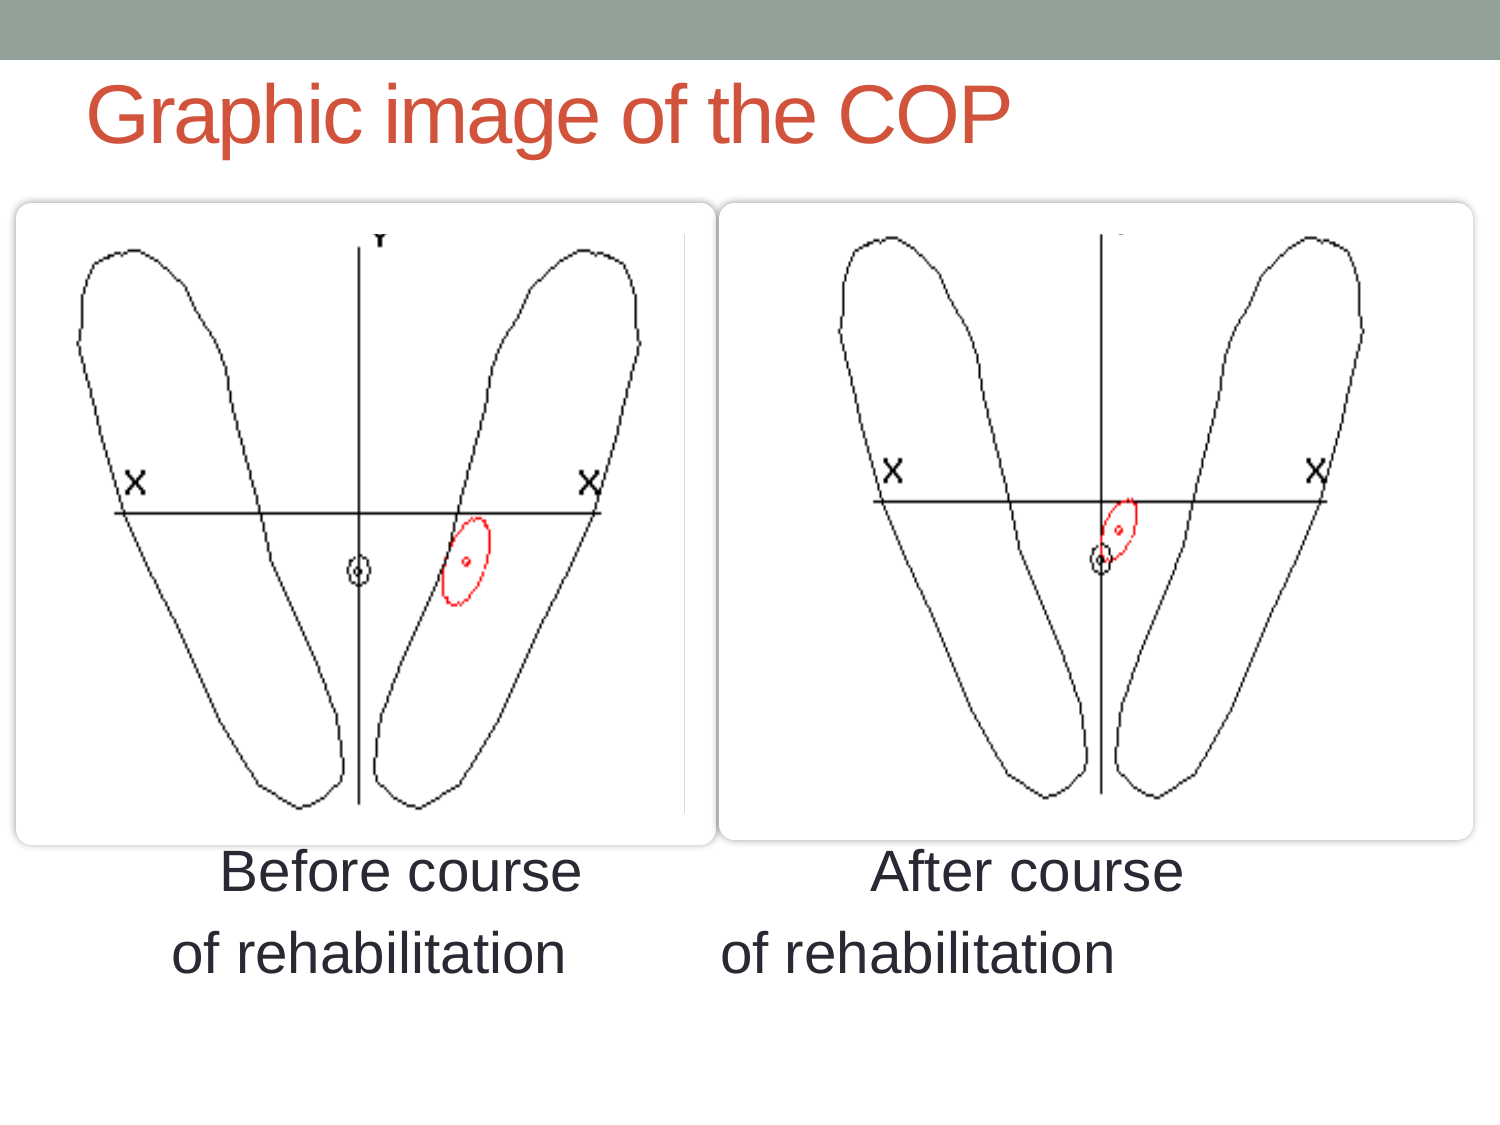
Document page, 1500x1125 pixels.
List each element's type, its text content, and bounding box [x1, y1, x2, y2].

title Graphic image of the COP [70, 23, 1425, 197]
picture [749, 234, 1442, 809]
list Before course After course of rehabilitation of rehabilitation [75, 826, 1425, 1005]
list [46, 234, 685, 814]
